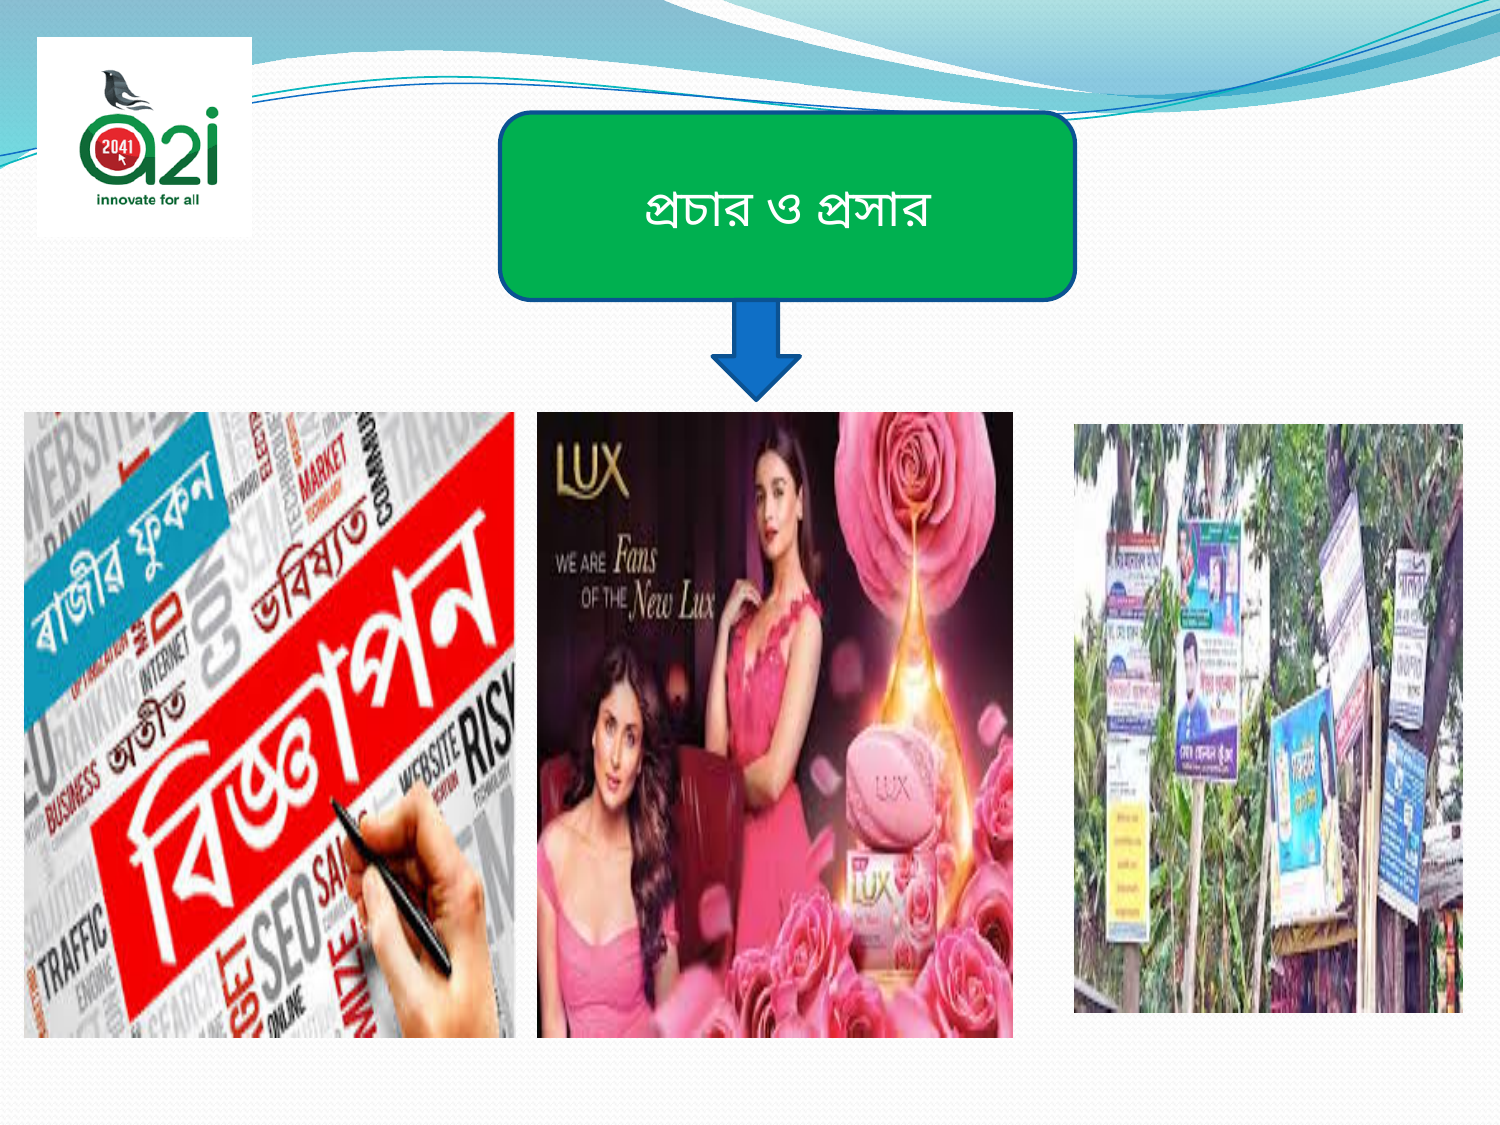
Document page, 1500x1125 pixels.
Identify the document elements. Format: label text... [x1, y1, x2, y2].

picture [37, 37, 252, 237]
picture [537, 412, 1013, 1038]
picture [24, 412, 516, 1038]
text_box প্রচার ও প্রসার [497, 110, 1078, 303]
text_box [710, 297, 802, 403]
picture [1074, 424, 1463, 1013]
